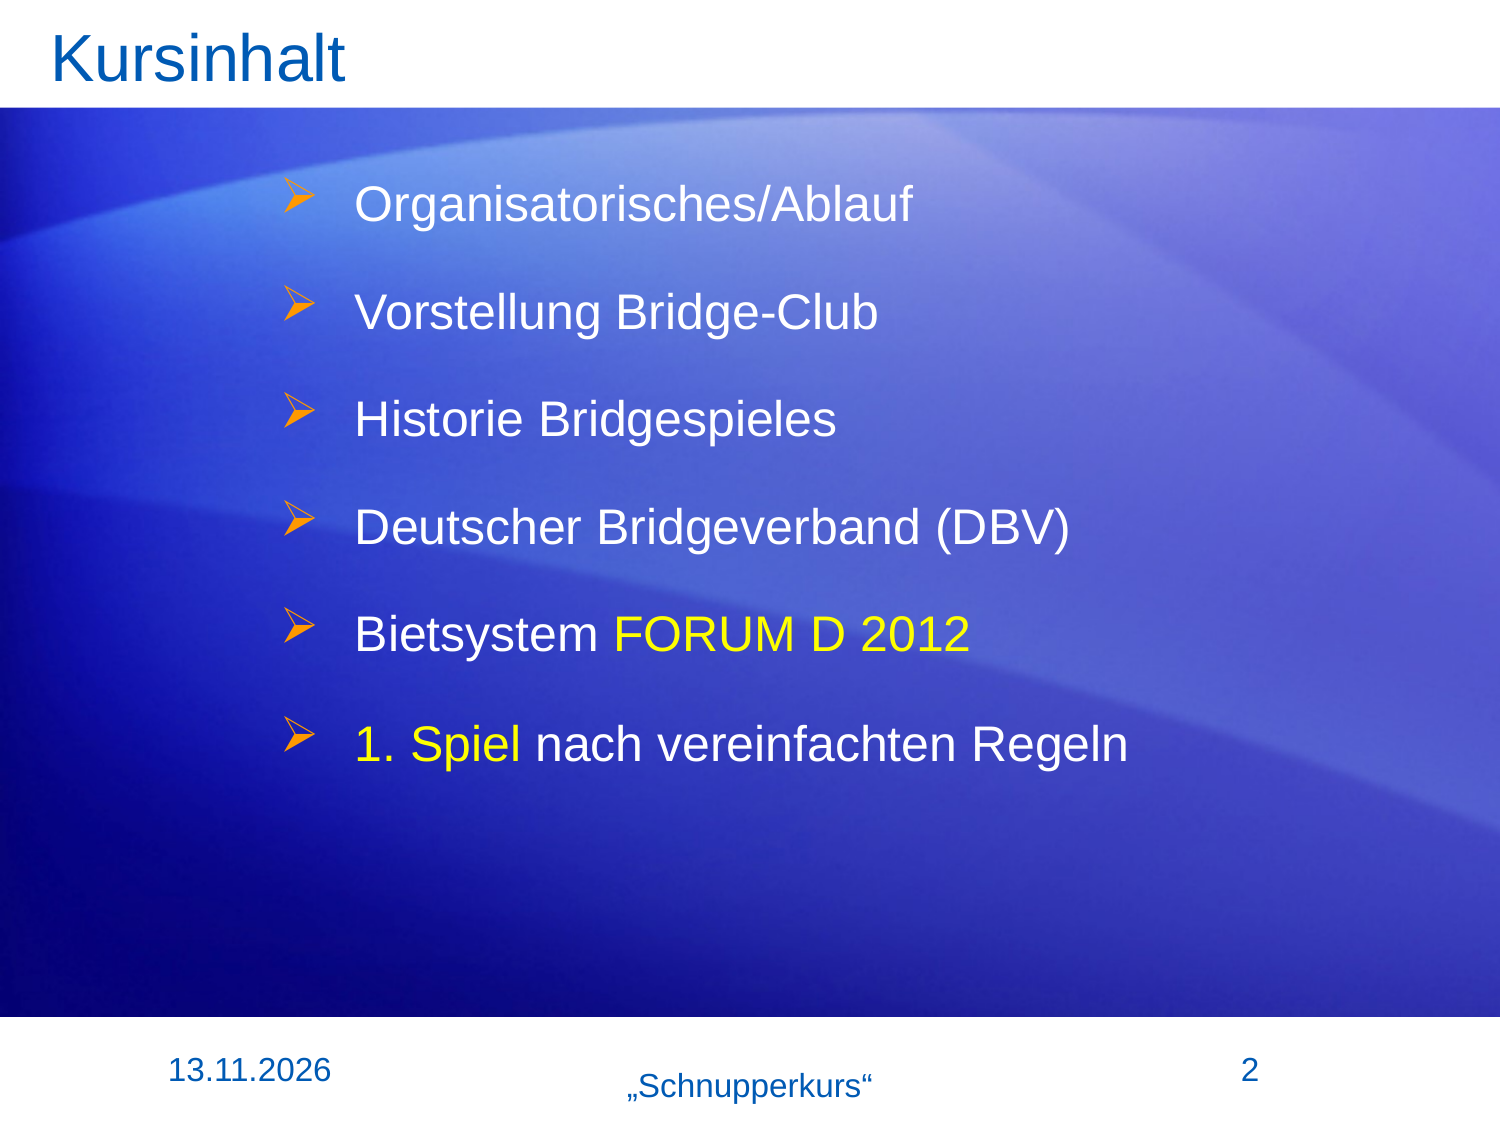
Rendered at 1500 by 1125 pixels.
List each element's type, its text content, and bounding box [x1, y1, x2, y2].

footer „Schnupperkurs“ [445, 1032, 1055, 1112]
picture [0, 108, 1500, 1017]
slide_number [74, 1016, 426, 1096]
slide_number 2 [1074, 1016, 1426, 1096]
list Organisatorisches/Ablauf Vorstellung Bridge-Club Historie Bridgespieles Deutscher Bridgeverband (DBV) Bietsystem FORUM D 2012 1. Spiel nach vereinfachten Regeln [265, 164, 1279, 947]
title Kursinhalt [35, 11, 1386, 97]
